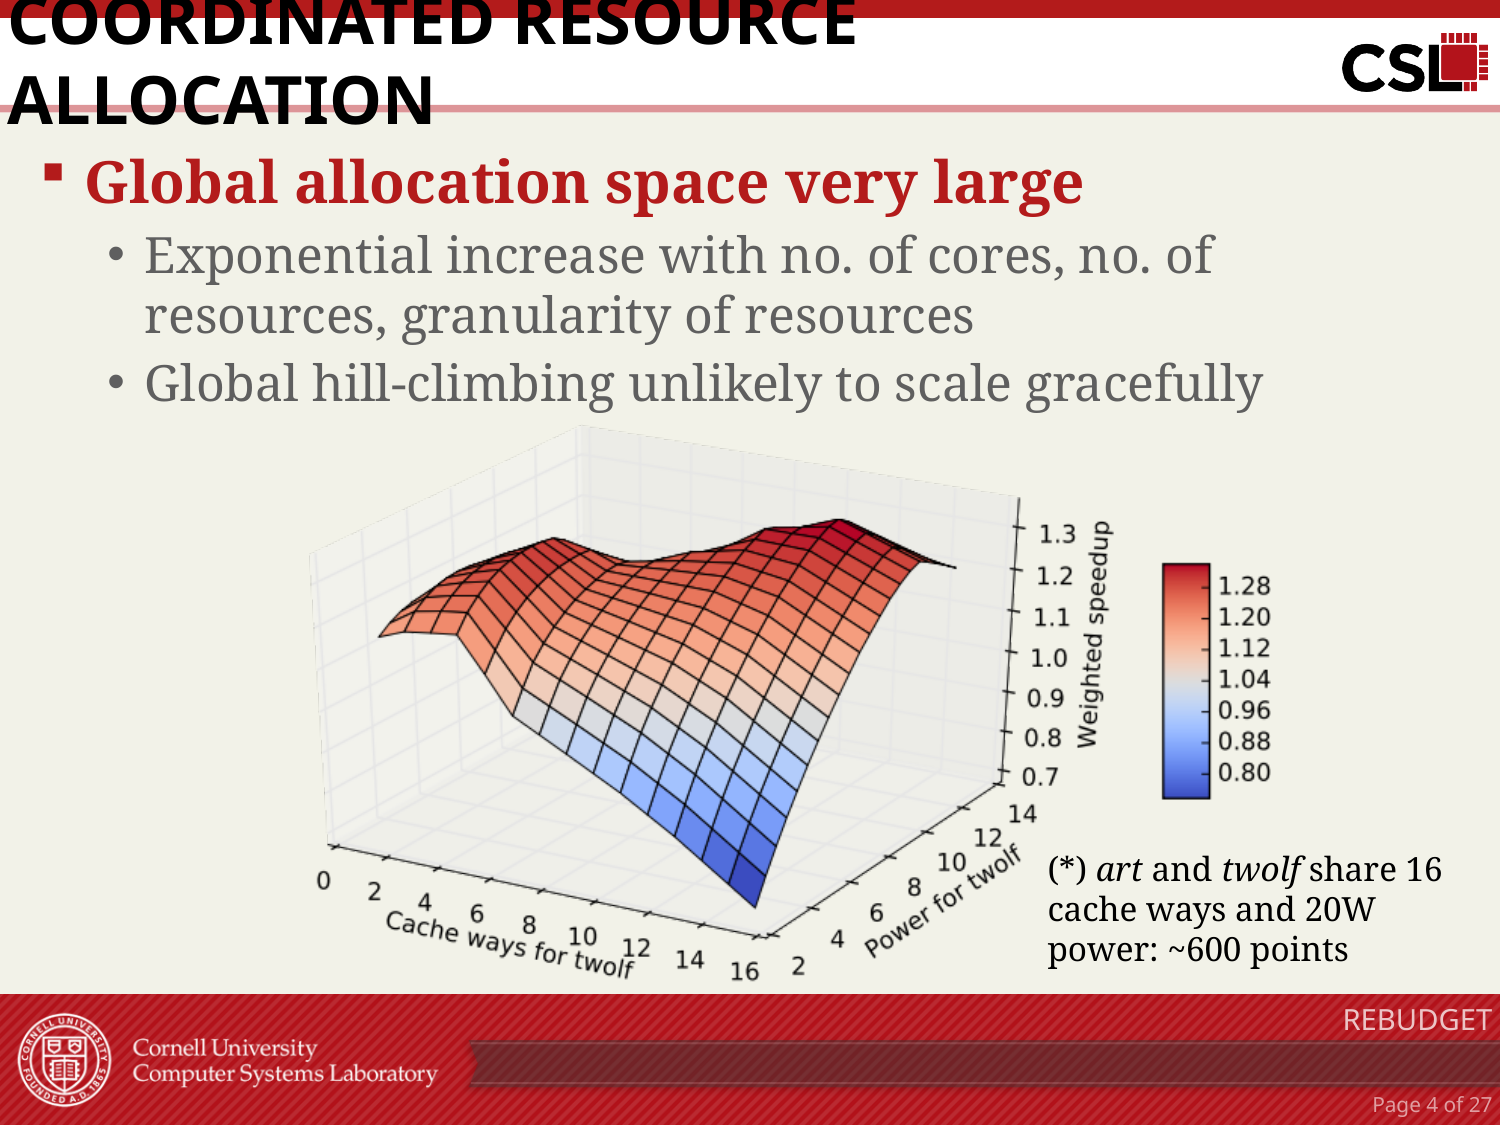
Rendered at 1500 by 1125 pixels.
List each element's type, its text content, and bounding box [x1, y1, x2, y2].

footer ReBudget [487, 999, 1500, 1038]
slide_number Page 3 of 27 [1275, 1087, 1500, 1125]
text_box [194, 374, 1438, 987]
list Global allocation space very large Exponential increase with no. of cores, no. of resources, granularity of resources Global hill-climbing unlikely to scale gracefully [24, 137, 1475, 975]
picture [0, 994, 1500, 1125]
title Coordinated resource allocation [0, 29, 1313, 93]
picture [1342, 33, 1488, 92]
